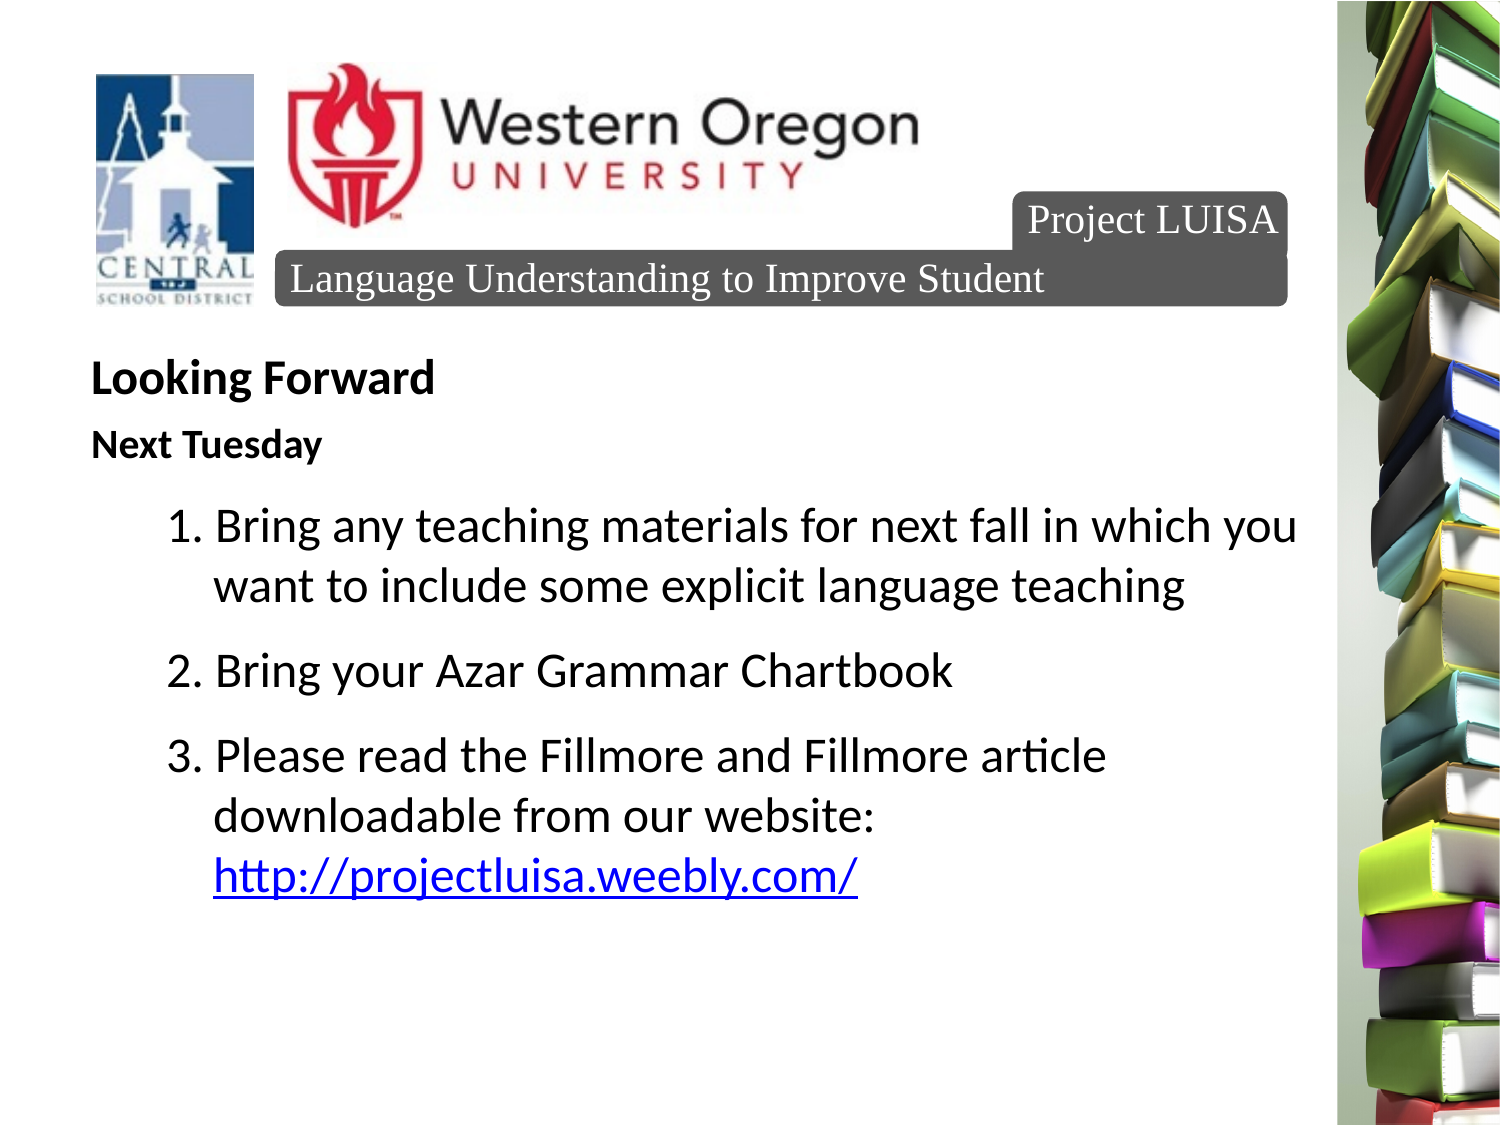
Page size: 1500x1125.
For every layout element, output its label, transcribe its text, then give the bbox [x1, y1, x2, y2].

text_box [274, 184, 1301, 310]
text_box Looking Forward Next Tuesday 1. Bring any teaching materials for next fall in which you want to include some explicit language teaching 2. Bring your Azar Grammar Chartbook 3. Please read the Fillmore and Fillmore article downloadable from our website: http://projectluisa.weebly.com/ [76, 337, 1325, 910]
picture [95, 74, 255, 307]
picture [287, 62, 922, 238]
picture [1337, 0, 1500, 1125]
